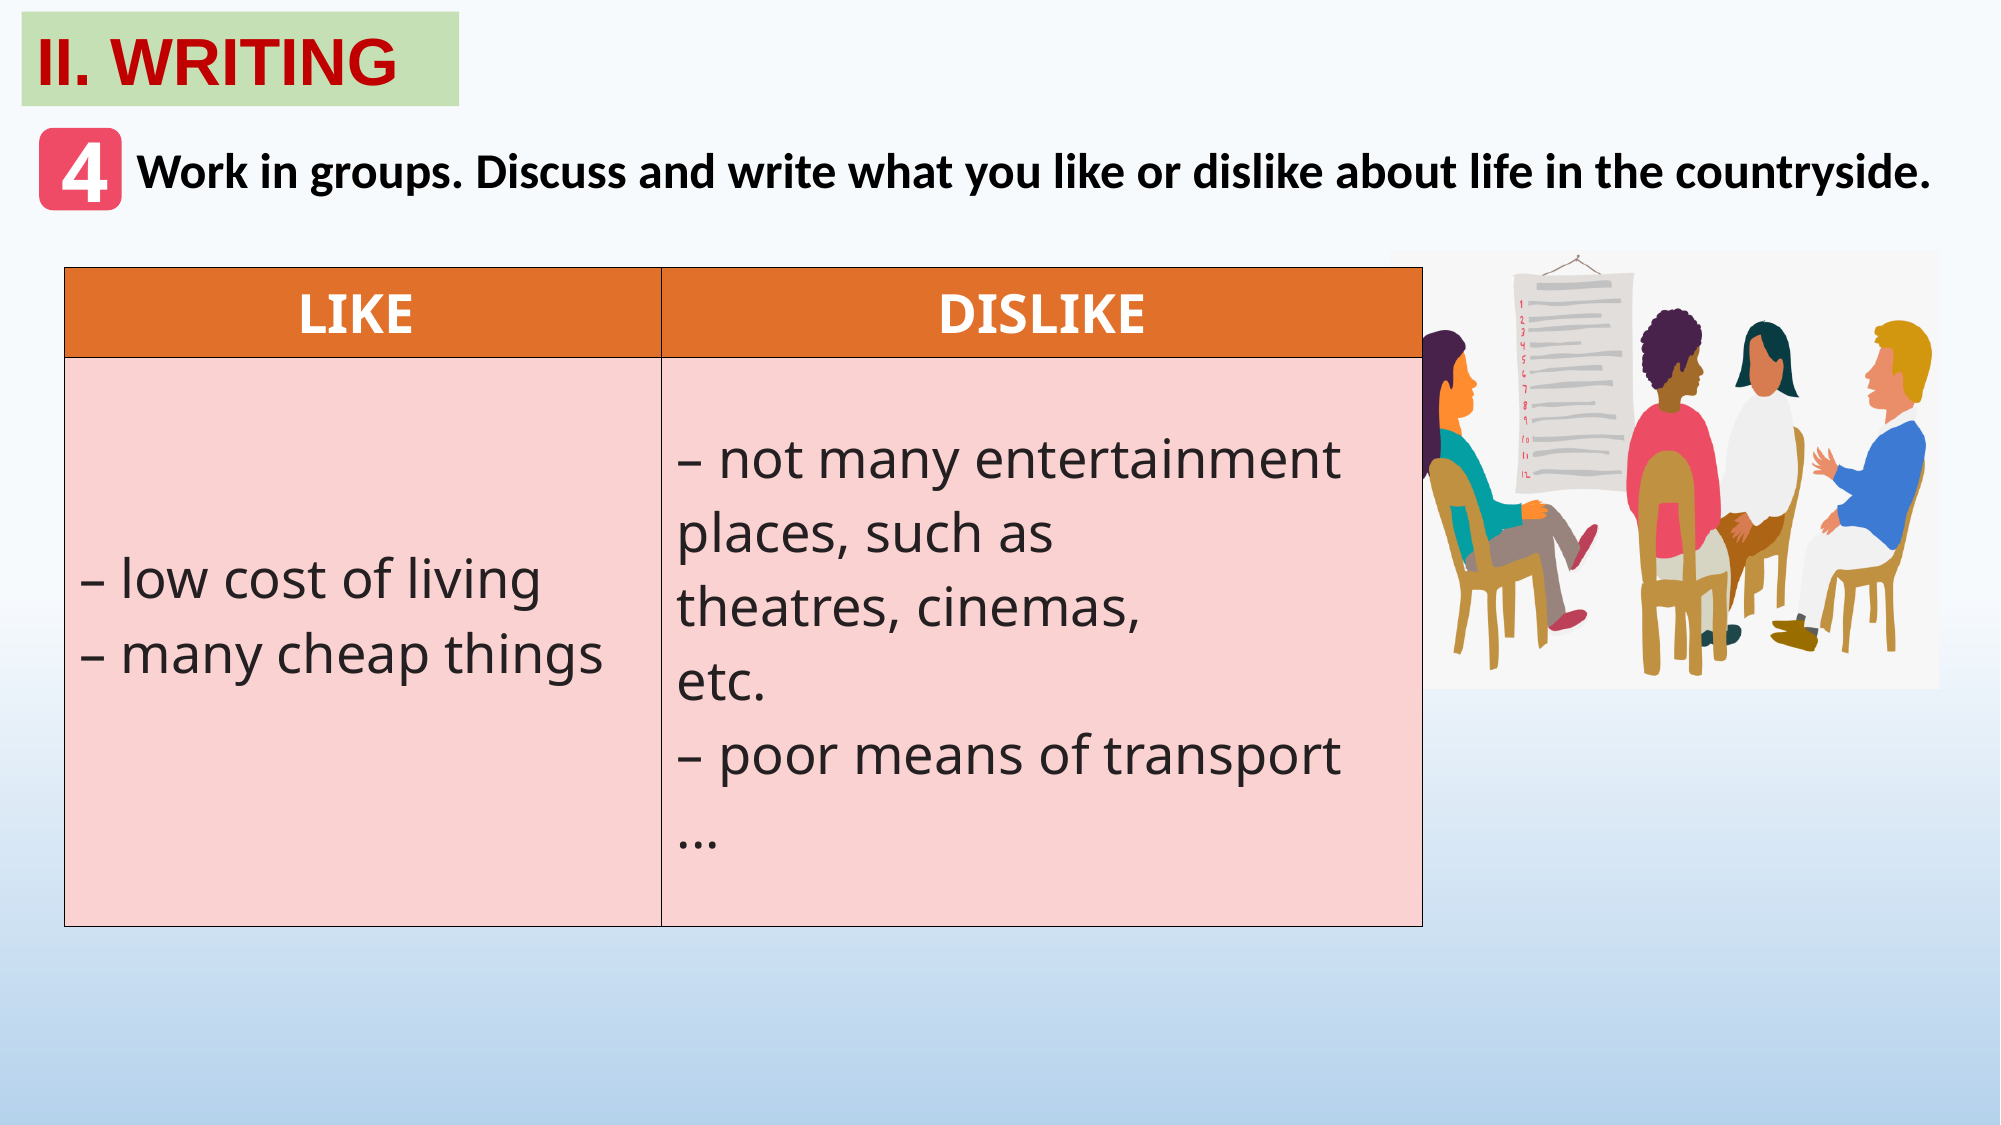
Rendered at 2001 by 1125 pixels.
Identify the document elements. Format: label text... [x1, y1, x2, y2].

text_box [38, 128, 47, 210]
table_cell – not many entertainment places, such as theatres, cinemas, etc. – poor means of transport ... [662, 358, 1422, 926]
table_header LIKE [65, 268, 661, 357]
picture [1389, 250, 1940, 690]
text_box 4 [47, 111, 113, 227]
text_box [113, 127, 121, 211]
text_box II. WRITING [21, 11, 460, 107]
text_box Work in groups. Discuss and write what you like or dislike about life in the countryside. [121, 131, 1971, 207]
table_cell – low cost of living – many cheap things [65, 358, 661, 926]
table_header DISLIKE [662, 268, 1389, 357]
